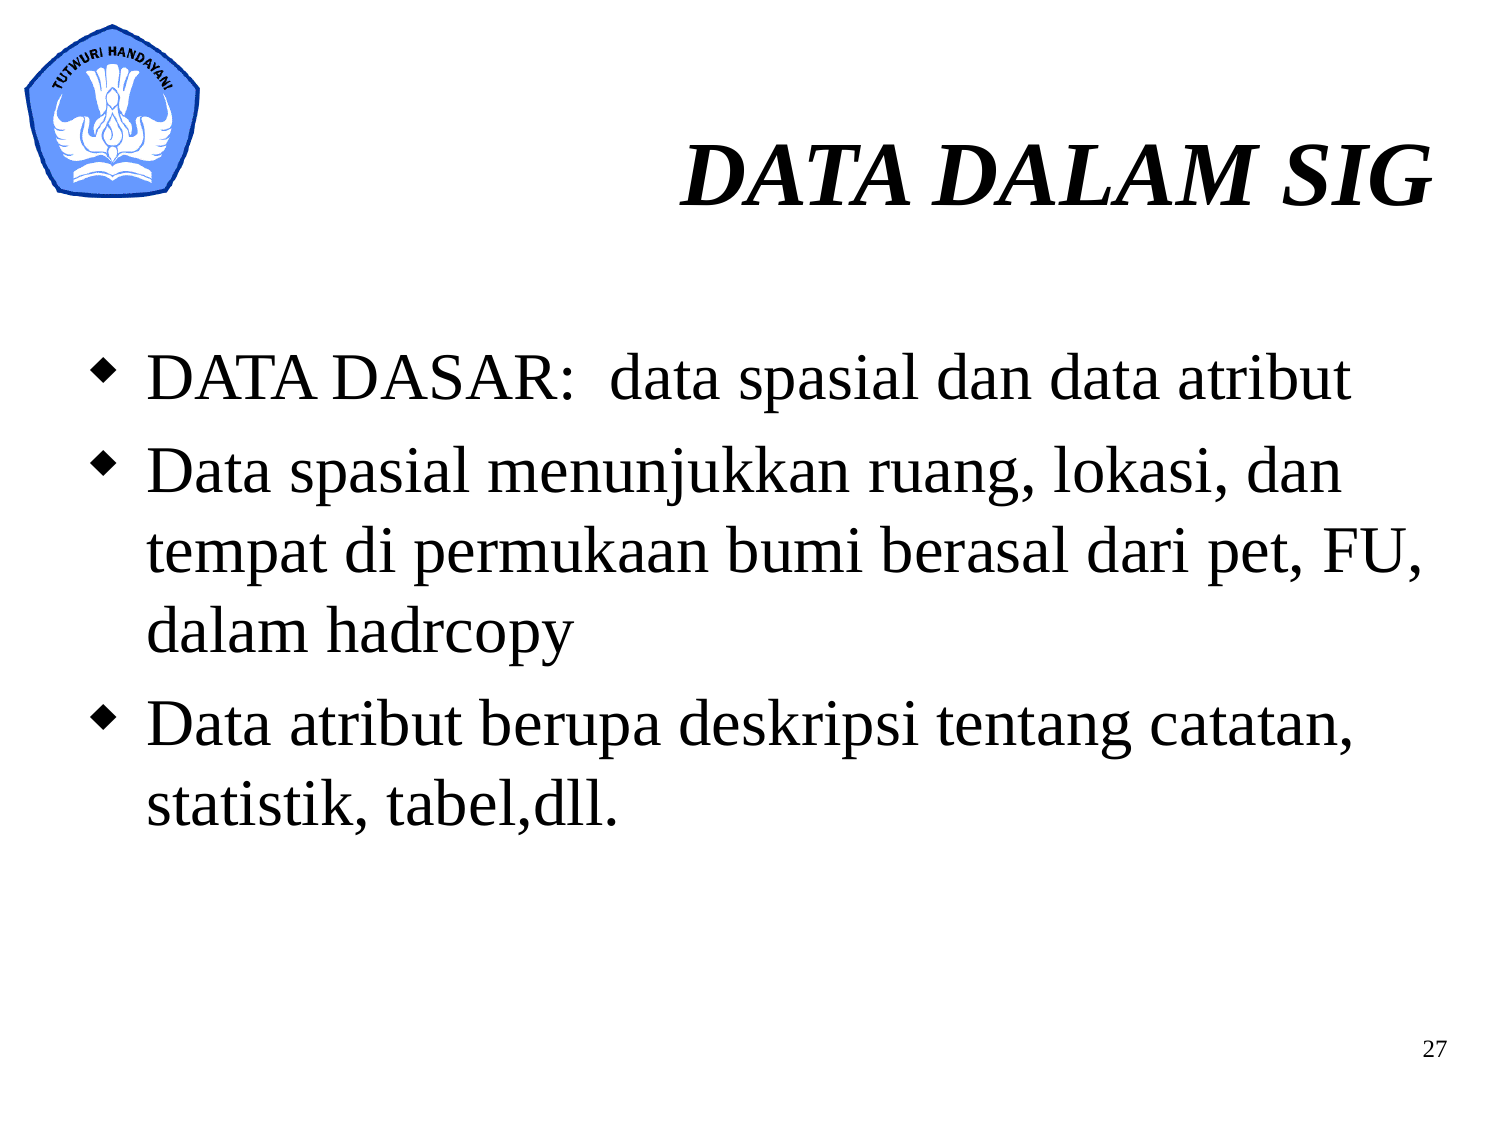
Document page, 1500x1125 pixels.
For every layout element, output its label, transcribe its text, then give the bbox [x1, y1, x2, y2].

title DATA DALAM SIG [262, 74, 1451, 263]
list DATA DASAR: data spasial dan data atribut Data spasial menunjukkan ruang, lokasi, dan tempat di permukaan bumi berasal dari pet, FU, dalam hadrcopy Data atribut berupa deskripsi tentang catatan, statistik, tabel,dll. [74, 324, 1451, 1001]
slide_number 27 [1149, 1024, 1463, 1101]
picture [24, 24, 200, 198]
